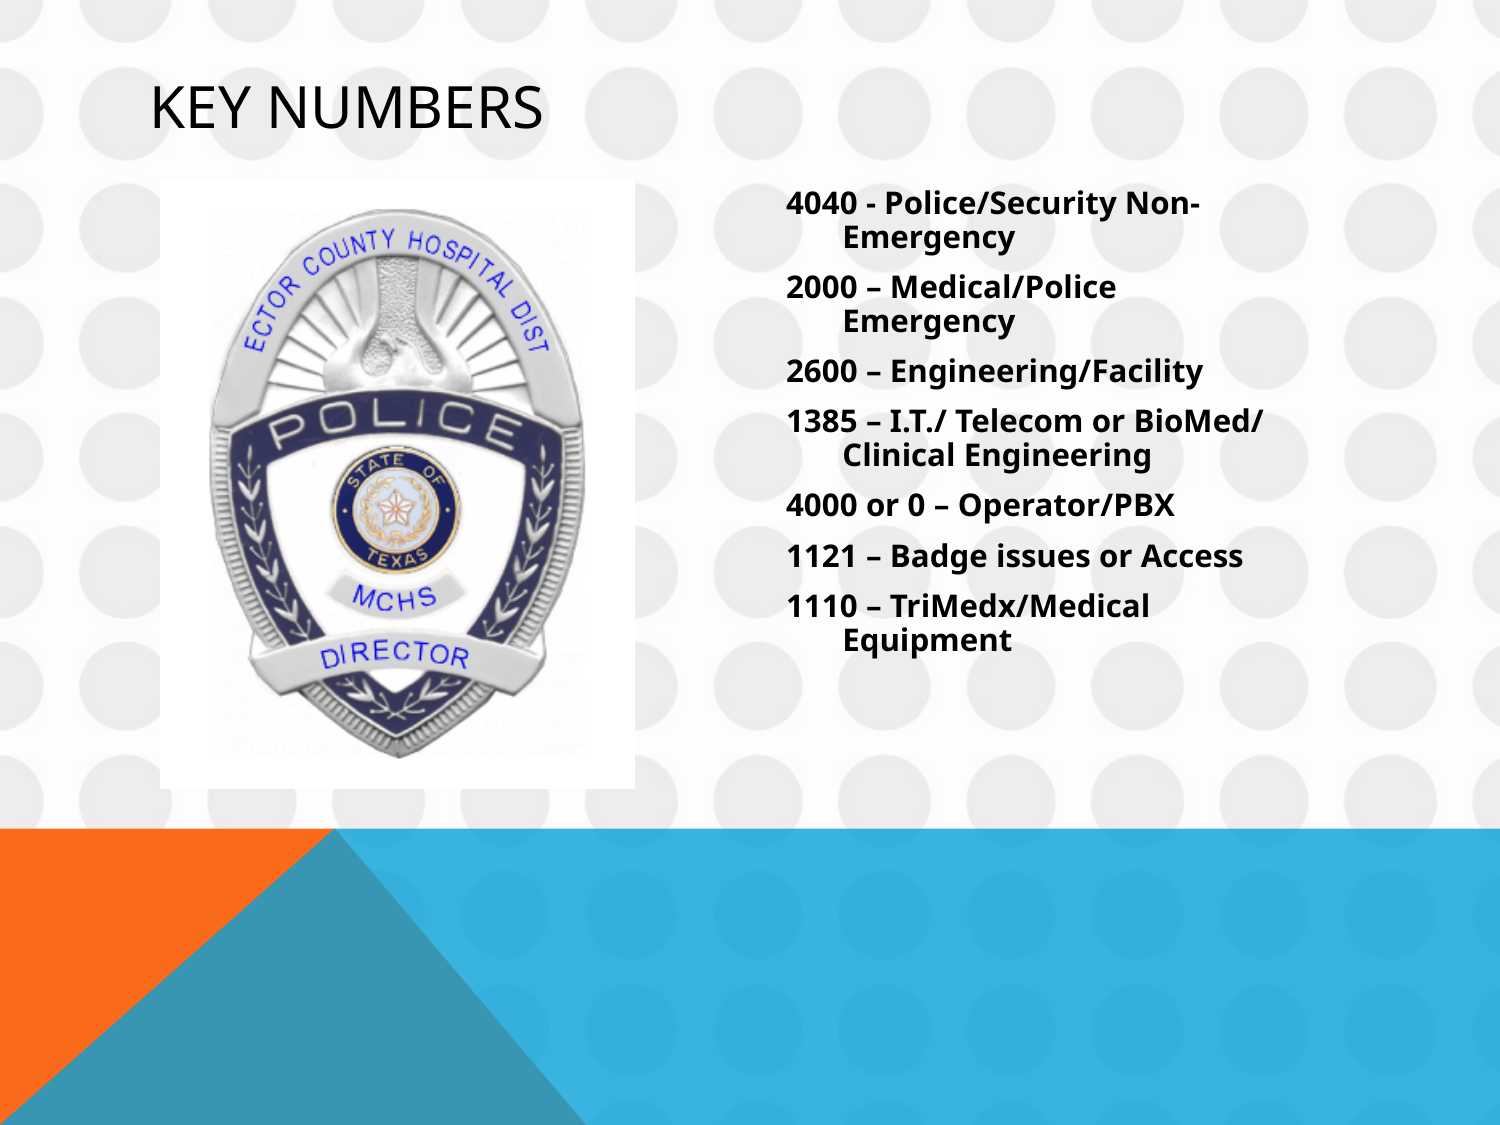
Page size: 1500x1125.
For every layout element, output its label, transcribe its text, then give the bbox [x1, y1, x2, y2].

list 4040 - Police/Security Non-Emergency 2000 – Medical/Police Emergency 2600 – Engineering/Facility 1385 – I.T./ Telecom or BioMed/ Clinical Engineering 4000 or 0 – Operator/PBX 1121 – Badge issues or Access 1110 – TriMedx/Medical Equipment [770, 179, 1297, 790]
title Key Numbers [134, 59, 1369, 150]
picture [160, 179, 635, 790]
